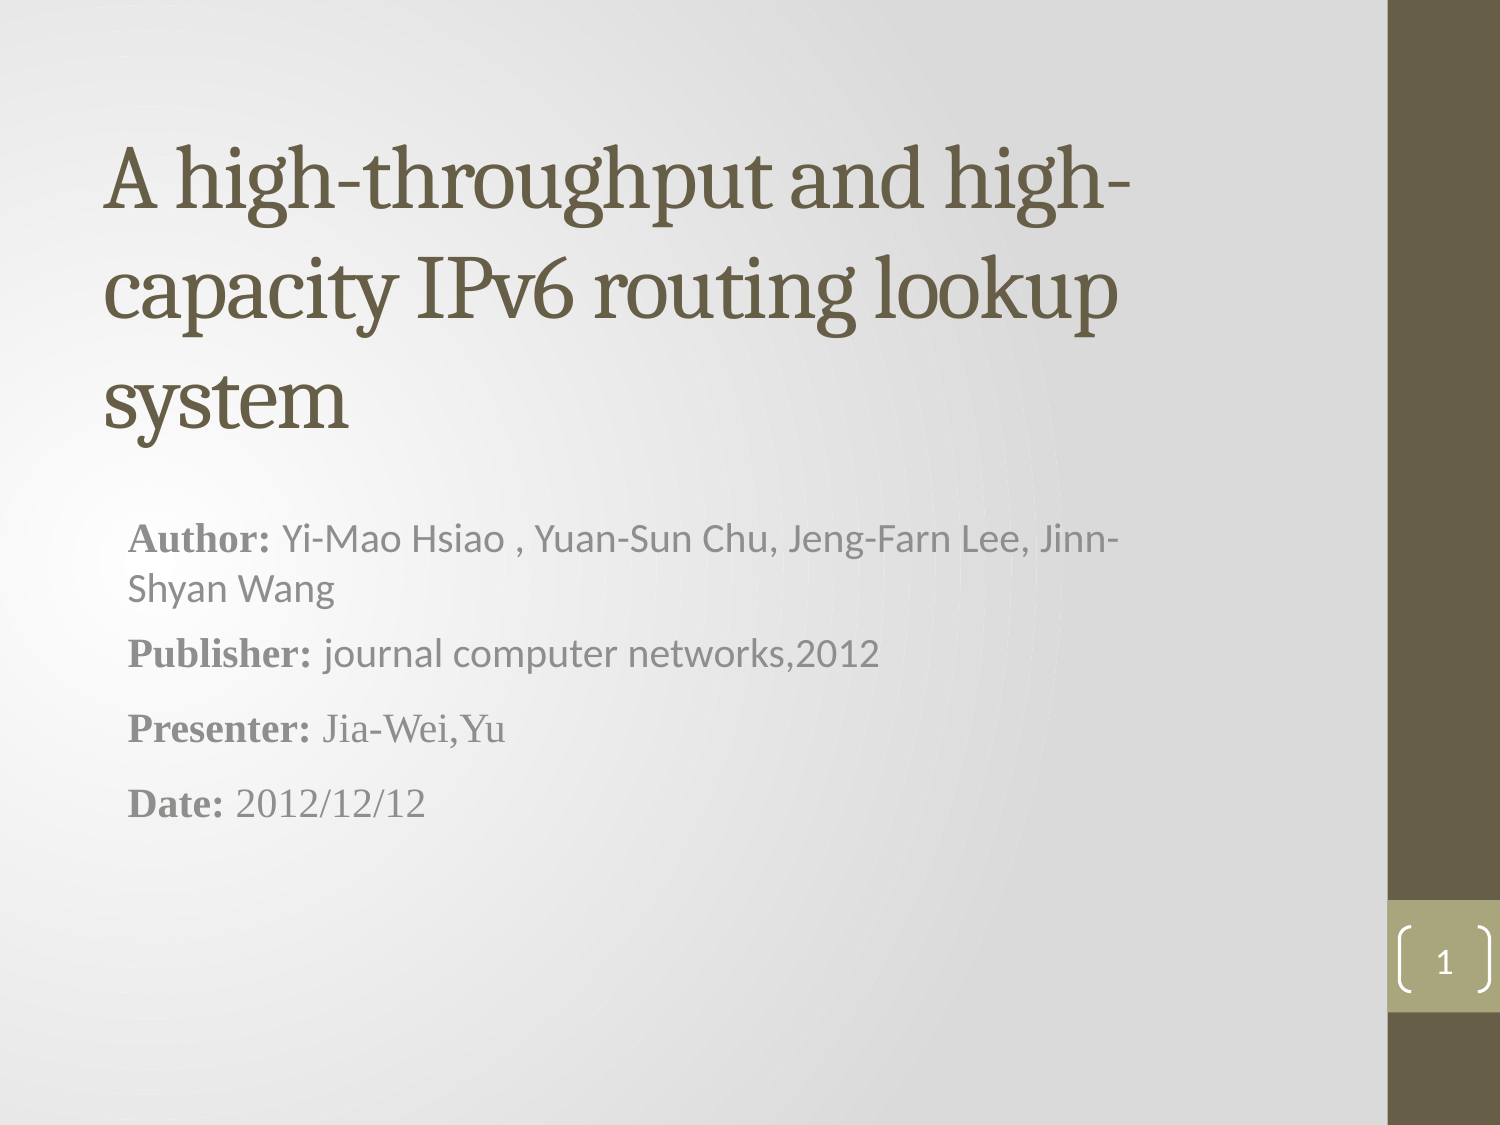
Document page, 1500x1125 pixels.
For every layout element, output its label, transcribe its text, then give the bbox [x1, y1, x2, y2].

subtitle Author: Yi-Mao Hsiao , Yuan-Sun Chu, Jeng-Farn Lee, Jinn-Shyan Wang Publisher: journal computer networks,2012 Presenter: Jia-Wei,Yu Date: 2012/12/12 [112, 503, 1173, 925]
title A high-throughput and high-capacity IPv6 routing lookup system [88, 219, 1326, 455]
slide_number 1 [1397, 925, 1492, 994]
